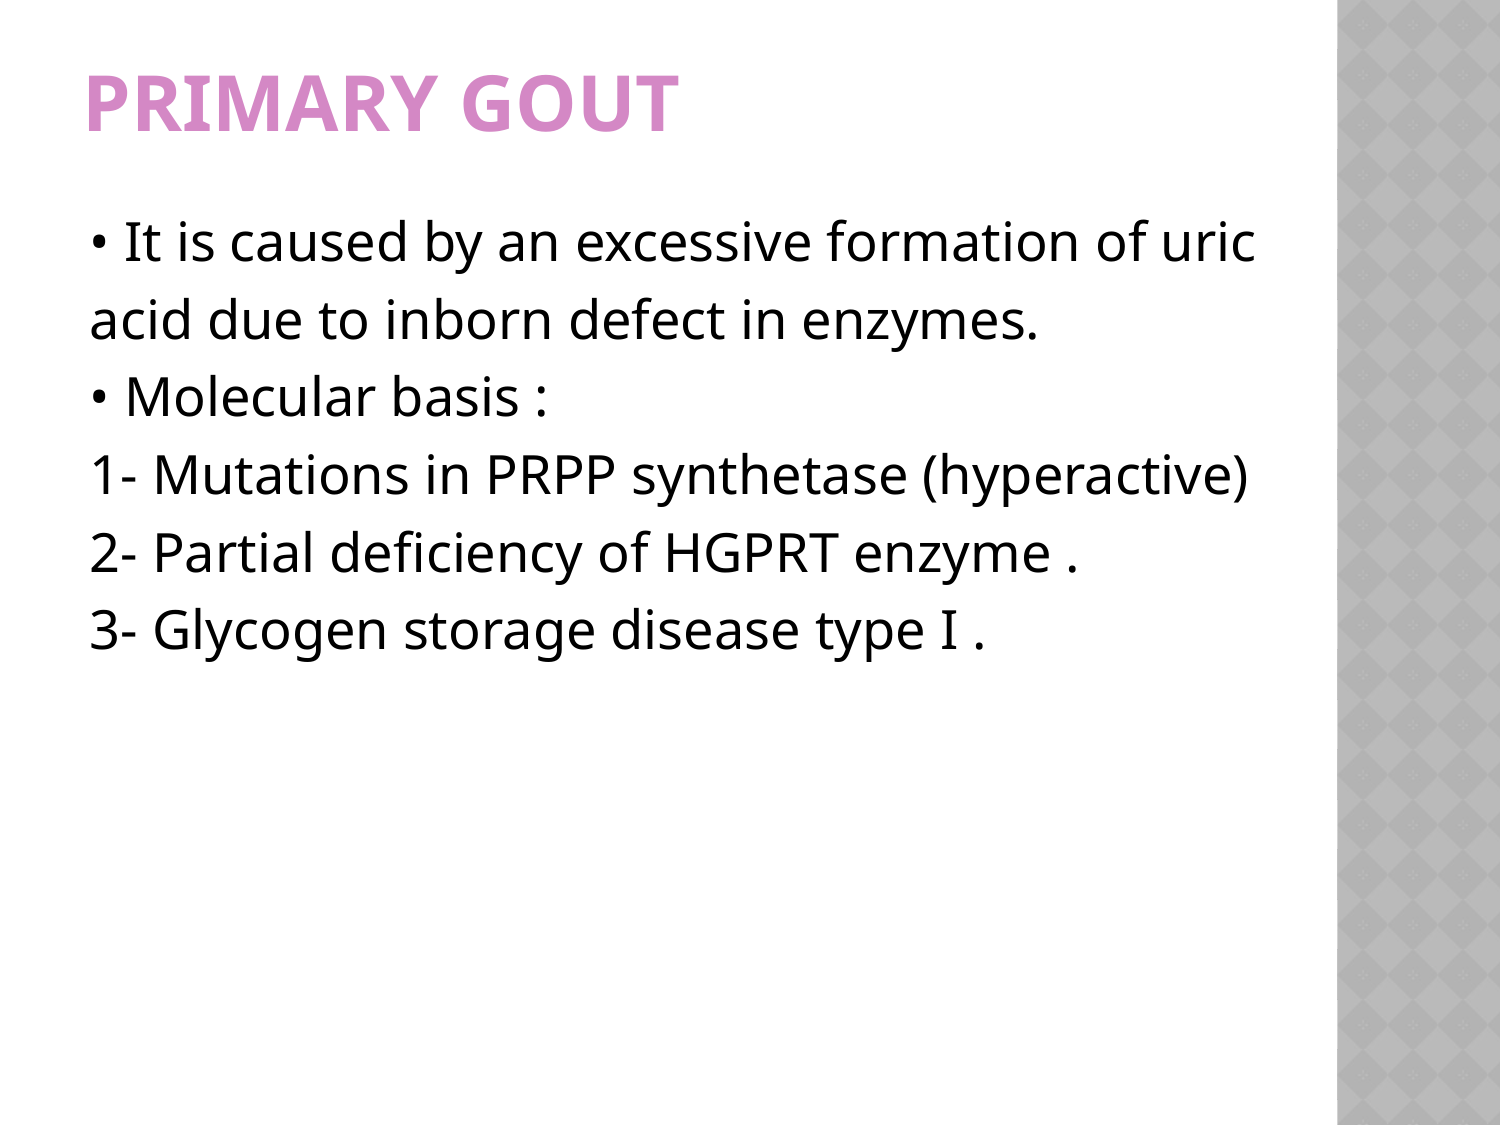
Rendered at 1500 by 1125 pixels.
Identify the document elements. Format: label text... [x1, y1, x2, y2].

title Primary gout [75, 52, 1263, 200]
list • It is caused by an excessive formation of uric acid due to inborn defect in enzymes. • Molecular basis : 1- Mutations in PRPP synthetase (hyperactive) 2- Partial deficiency of HGPRT enzyme . 3- Glycogen storage disease type I . [75, 200, 1425, 1005]
